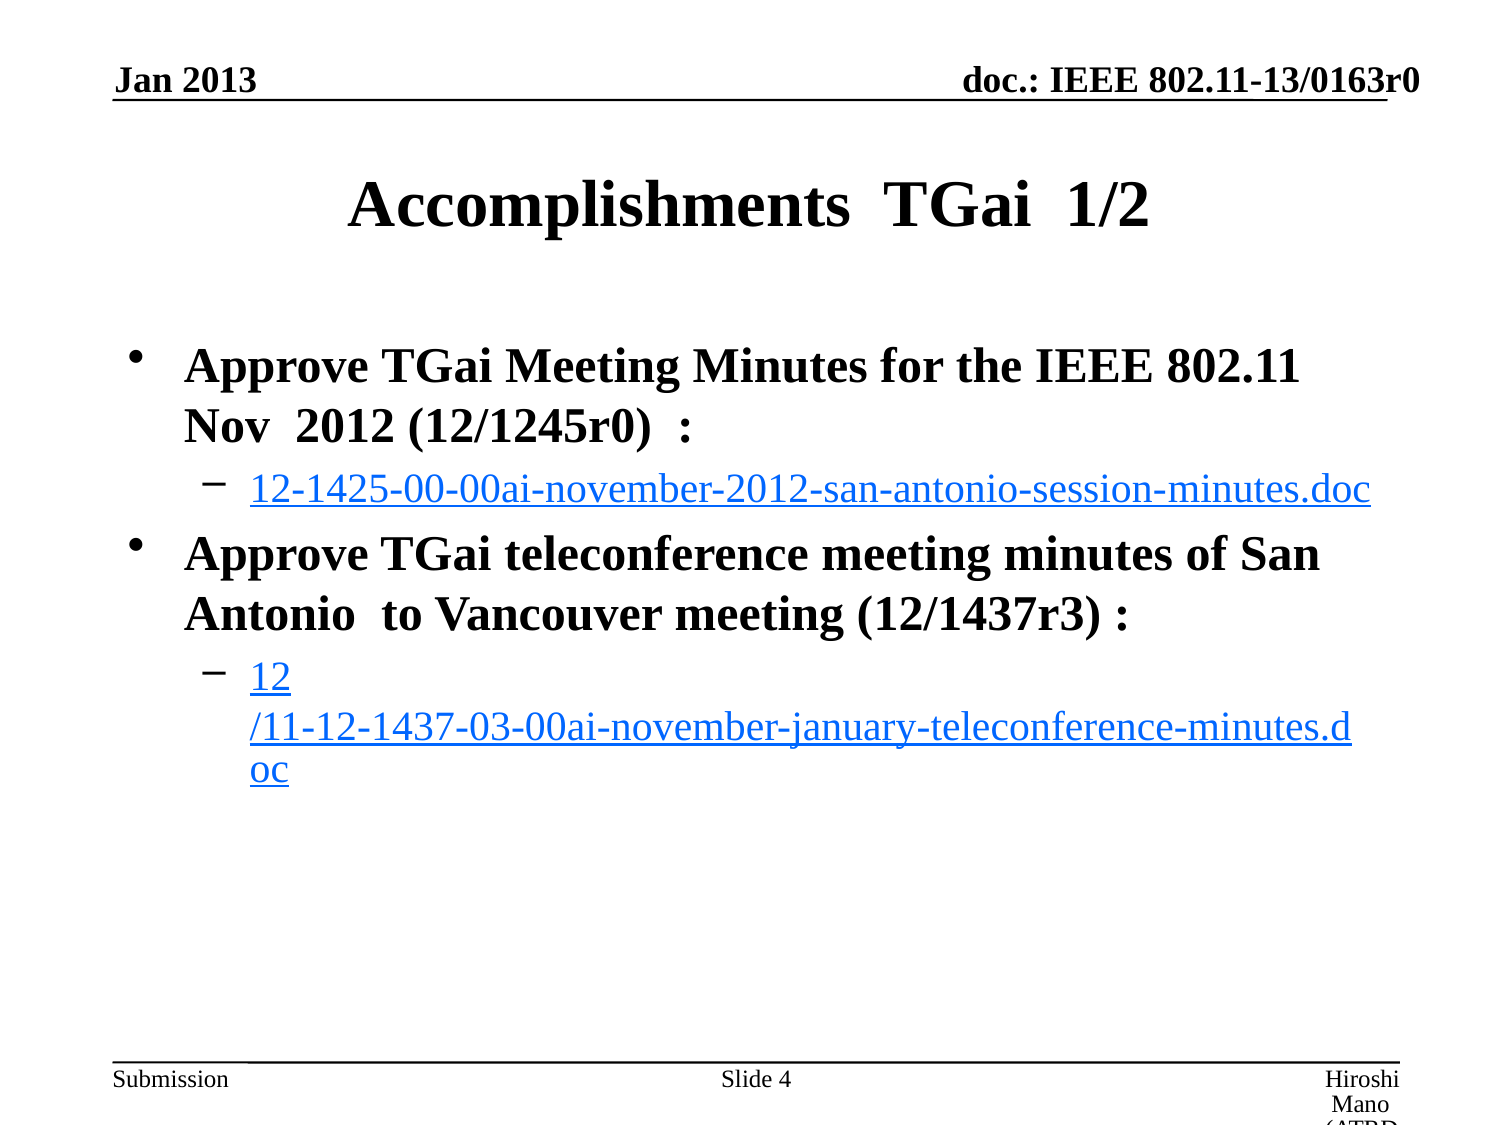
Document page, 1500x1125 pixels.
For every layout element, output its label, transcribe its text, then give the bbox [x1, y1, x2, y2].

list Approve TGai Meeting Minutes for the IEEE 802.11 Nov 2012 (12/1245r0) : 12-1425-00-00ai-november-2012-san-antonio-session-minutes.doc Approve TGai teleconference meeting minutes of San Antonio to Vancouver meeting (12/1437r3) : 12/11-12-1437-03-00ai-november-january-teleconference-minutes.doc [112, 324, 1388, 1001]
title Accomplishments TGai 1/2 [112, 112, 1388, 288]
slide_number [114, 54, 259, 101]
footer Hiroshi Mano (ATRD Root Lab) [1324, 1061, 1402, 1093]
slide_number Slide 4 [712, 1061, 800, 1093]
